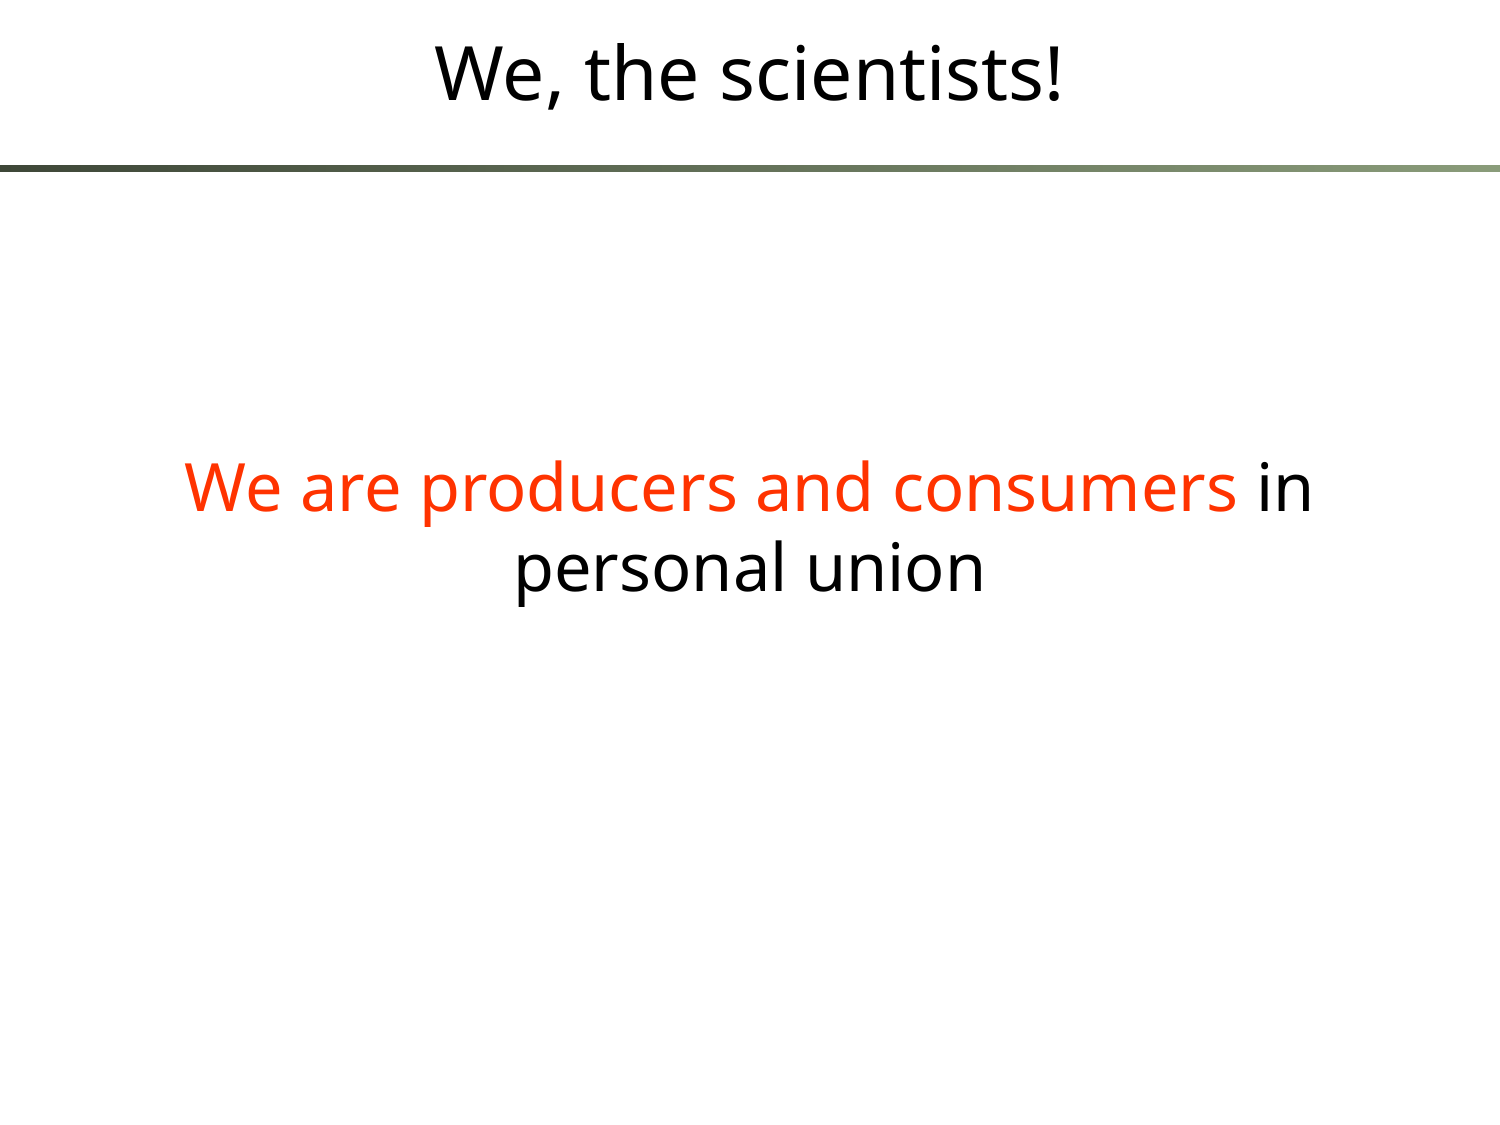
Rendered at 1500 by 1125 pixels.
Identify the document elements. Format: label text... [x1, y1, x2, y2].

list We are producers and consumers in personal union [70, 437, 1430, 763]
picture [0, 165, 1500, 172]
title We, the scientists! [0, 0, 1500, 141]
